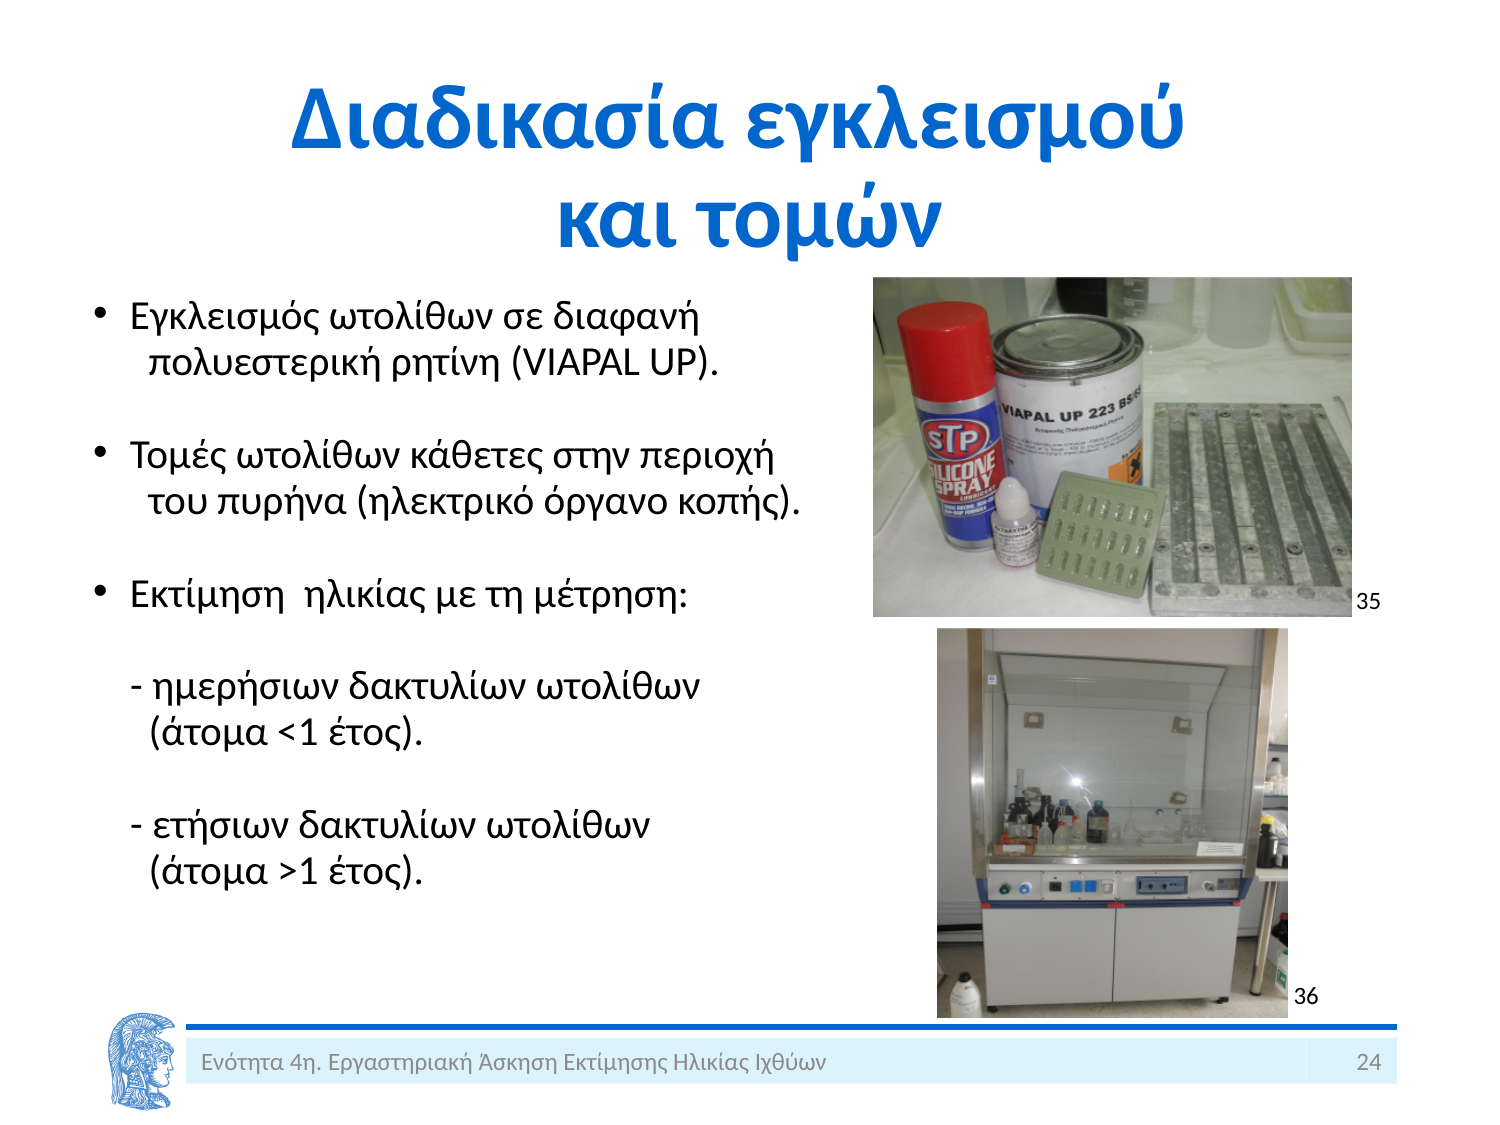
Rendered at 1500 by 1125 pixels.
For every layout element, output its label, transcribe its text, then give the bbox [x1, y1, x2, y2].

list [937, 628, 1288, 1018]
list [873, 277, 1352, 617]
text_box 36 [1288, 971, 1334, 1017]
title Διαδικασία εγκλεισμού και τομών [103, 59, 1397, 278]
slide_number 24 [1306, 1037, 1397, 1084]
picture [103, 1011, 186, 1114]
text_box 35 [1341, 577, 1397, 622]
footer Ενότητα 4η. Εργαστηριακή Άσκηση Εκτίμησης Ηλικίας Ιχθύων [186, 1037, 1306, 1084]
list Εγκλεισμός ωτολίθων σε διαφανή πολυεστερική ρητίνη (VIAPAL UP). Τομές ωτολίθων κάθετες στην περιοχή του πυρήνα (ηλεκτρικό όργανο κοπής). Εκτίμηση ηλικίας με τη μέτρηση: - ημερήσιων δακτυλίων ωτολίθων (άτομα <1 έτος). - ετήσιων δακτυλίων ωτολίθων (άτομα >1 έτος). [78, 290, 839, 997]
